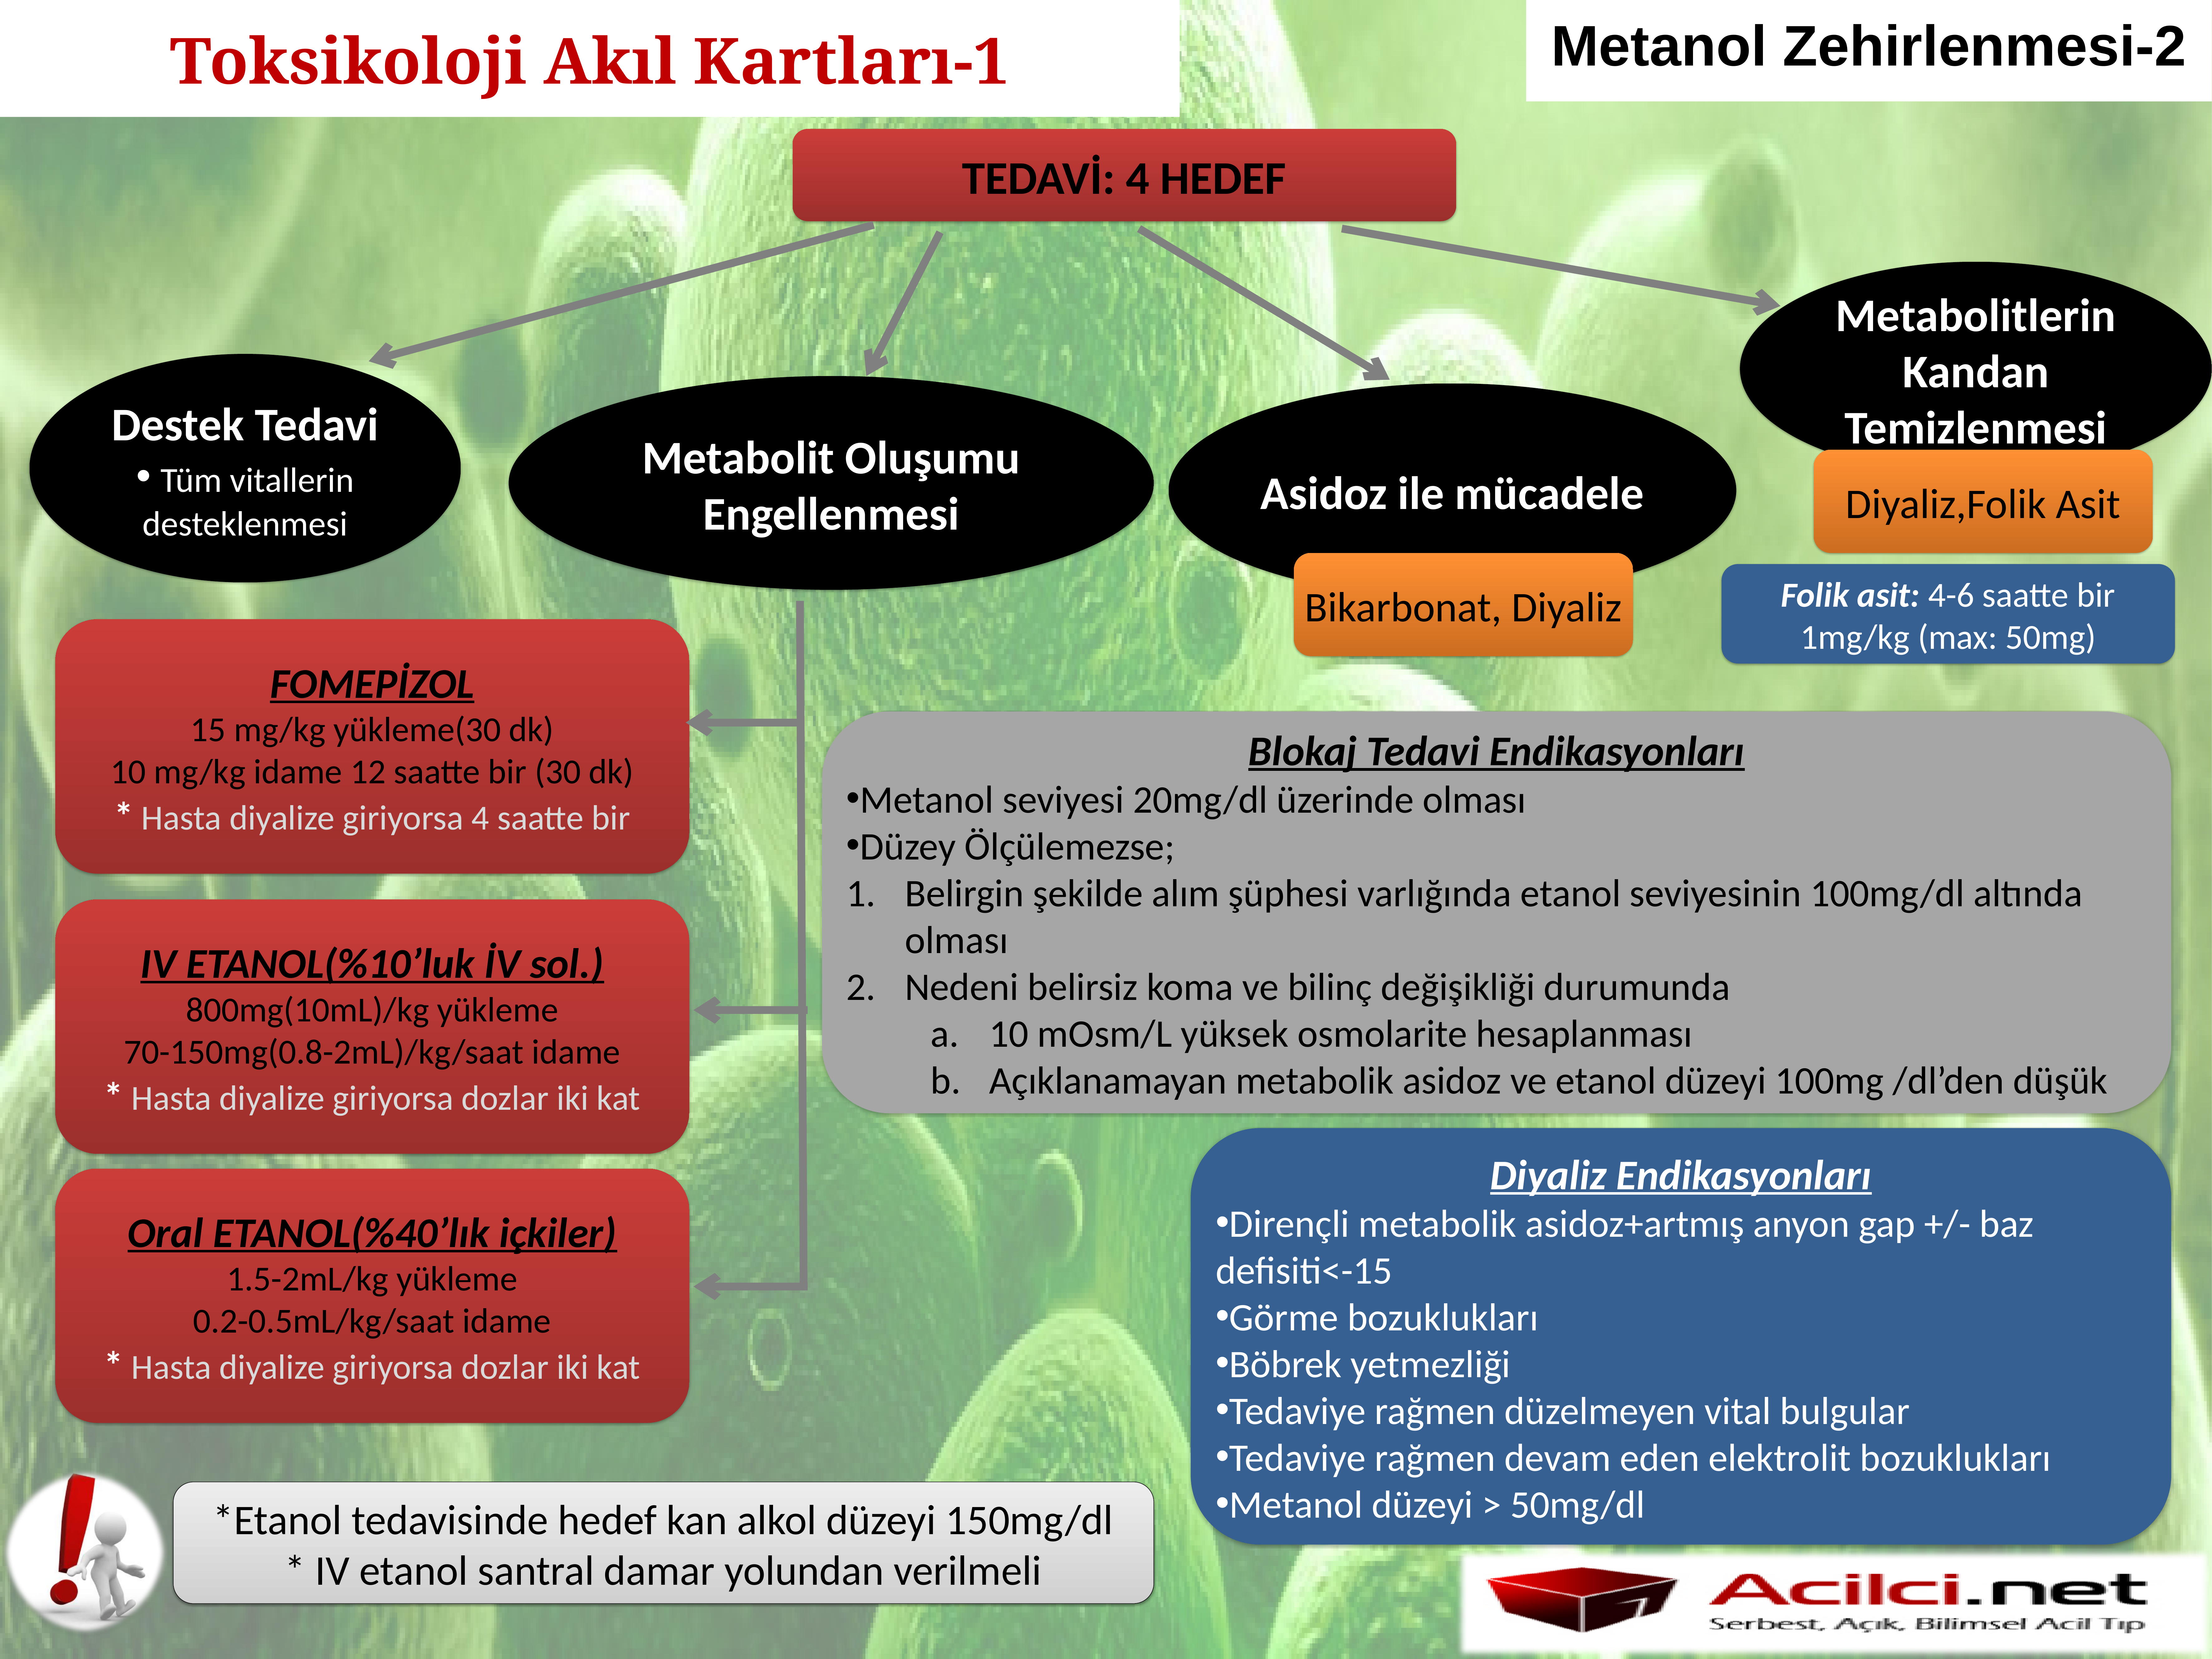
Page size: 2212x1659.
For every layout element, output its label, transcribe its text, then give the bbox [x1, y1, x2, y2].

text_box *Etanol tedavisinde hedef kan alkol düzeyi 150mg/dl * IV etanol santral damar yolundan verilmeli [173, 1481, 1154, 1604]
text_box Diyaliz,Folik Asit [1813, 450, 2153, 553]
subtitle Metanol Zehirlenmesi-2 [1526, 0, 2212, 101]
text_box Metabolit Oluşumu Engellenmesi [509, 376, 1154, 590]
title Toksikoloji Akıl Kartları-1 [0, 0, 1180, 117]
text_box Bikarbonat, Diyaliz [1294, 553, 1633, 656]
text_box Destek Tedavi Tüm vitallerin desteklenmesi [29, 354, 461, 583]
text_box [800, 1289, 804, 1290]
picture [0, 1468, 169, 1637]
text_box Diyaliz Endikasyonları Dirençli metabolik asidoz+artmış anyon gap +/- baz defisiti<-15 Görme bozuklukları Böbrek yetmezliği Tedaviye rağmen düzelmeyen vital bulgular Tedaviye rağmen devam eden elektrolit bozuklukları Metanol düzeyi > 50mg/dl [1190, 1127, 2172, 1545]
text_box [866, 232, 940, 376]
text_box Blokaj Tedavi Endikasyonları Metanol seviyesi 20mg/dl üzerinde olması Düzey Ölçülemezse; Belirgin şekilde alım şüphesi varlığında etanol seviyesinin 100mg/dl altında olması Nedeni belirsiz koma ve bilinç değişikliği durumunda 10 mOsm/L yüksek osmolarite hesaplanması Açıklanamayan metabolik asidoz ve etanol düzeyi 100mg /dl’den düşük [821, 711, 2172, 1114]
text_box Oral ETANOL(%40’lık içkiler) 1.5-2mL/kg yükleme 0.2-0.5mL/kg/saat idame * Hasta diyalize giriyorsa dozlar iki kat [55, 1168, 689, 1423]
text_box FOMEPİZOL 15 mg/kg yükleme(30 dk) 10 mg/kg idame 12 saatte bir (30 dk) * Hasta diyalize giriyorsa 4 saatte bir [55, 619, 689, 874]
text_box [1342, 228, 1781, 306]
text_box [800, 601, 804, 1010]
text_box TEDAVİ: 4 HEDEF [792, 129, 1456, 221]
text_box IV ETANOL(%10’luk İV sol.) 800mg(10mL)/kg yükleme 70-150mg(0.8-2mL)/kg/saat idame * Hasta diyalize giriyorsa dozlar iki kat [55, 899, 689, 1154]
text_box Asidoz ile mücadele [1168, 383, 1736, 579]
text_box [800, 1012, 804, 1286]
picture [1456, 1548, 2212, 1659]
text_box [369, 225, 874, 361]
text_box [1139, 228, 1390, 380]
text_box Folik asit: 4-6 saatte bir 1mg/kg (max: 50mg) [1721, 563, 2176, 664]
text_box Metabolitlerin Kandan Temizlenmesi [1740, 262, 2212, 451]
